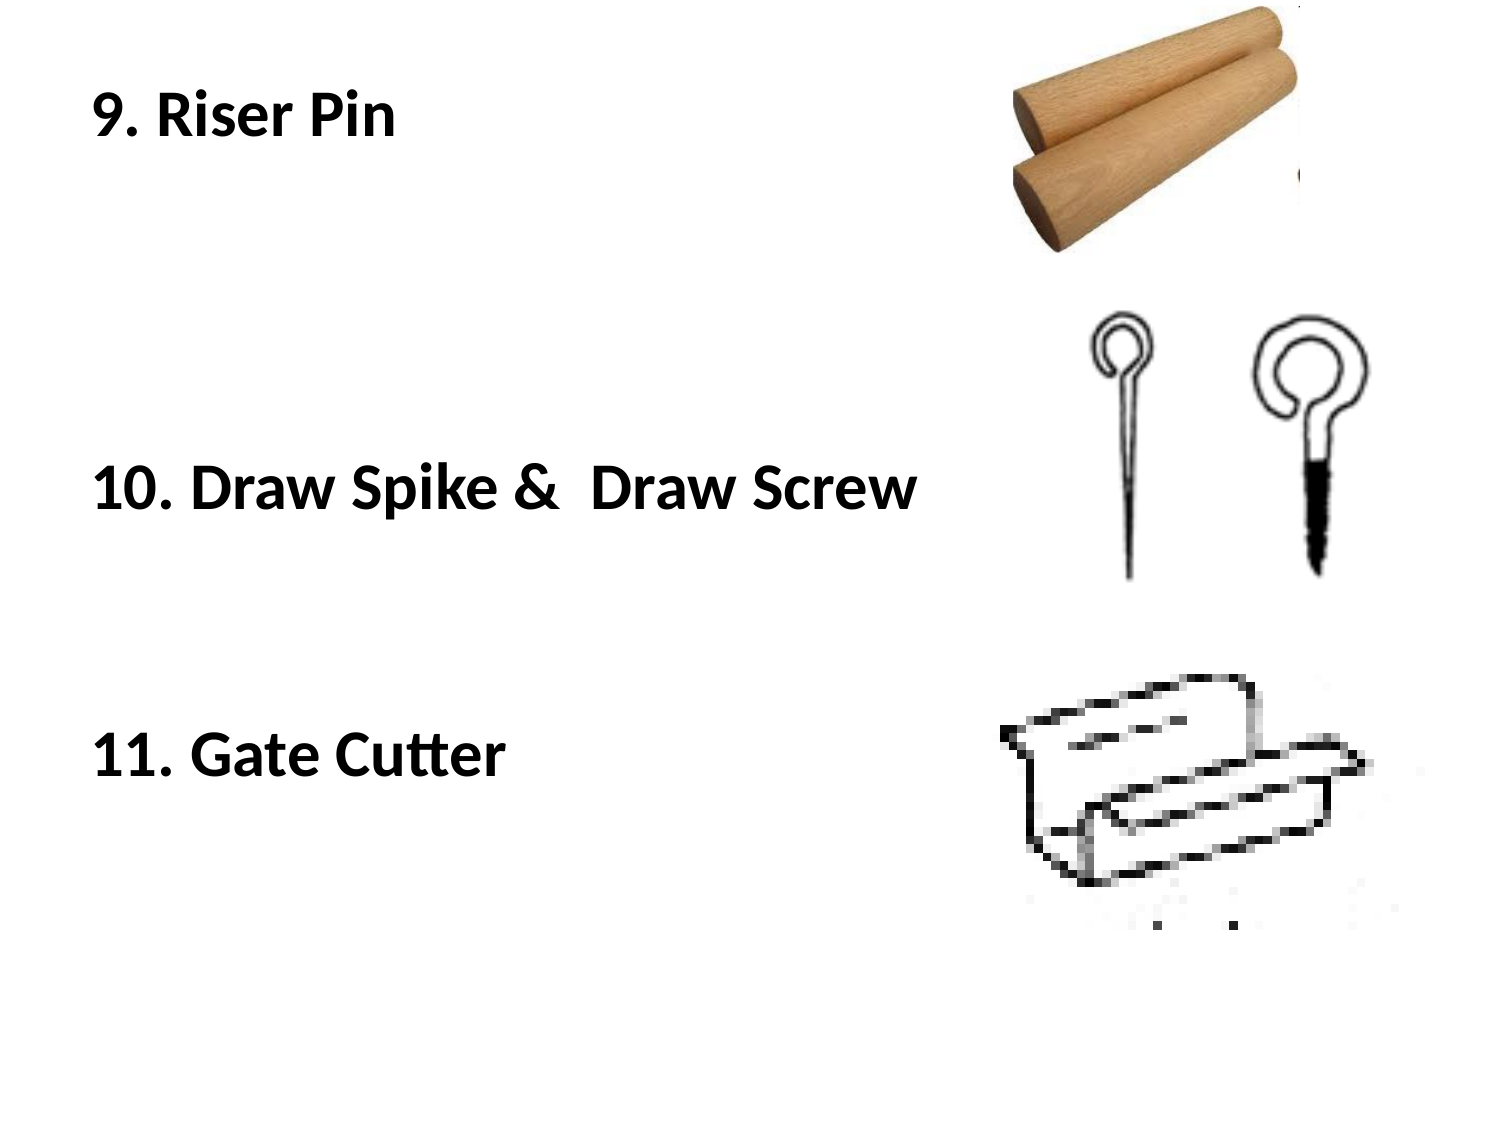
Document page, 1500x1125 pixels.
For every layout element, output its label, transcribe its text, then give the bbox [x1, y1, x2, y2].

list 9. Riser Pin 10. Draw Spike & Draw Screw 11. Gate Cutter [75, 62, 1425, 1005]
picture [1012, 0, 1301, 261]
picture [949, 674, 1426, 930]
picture [1074, 299, 1382, 594]
